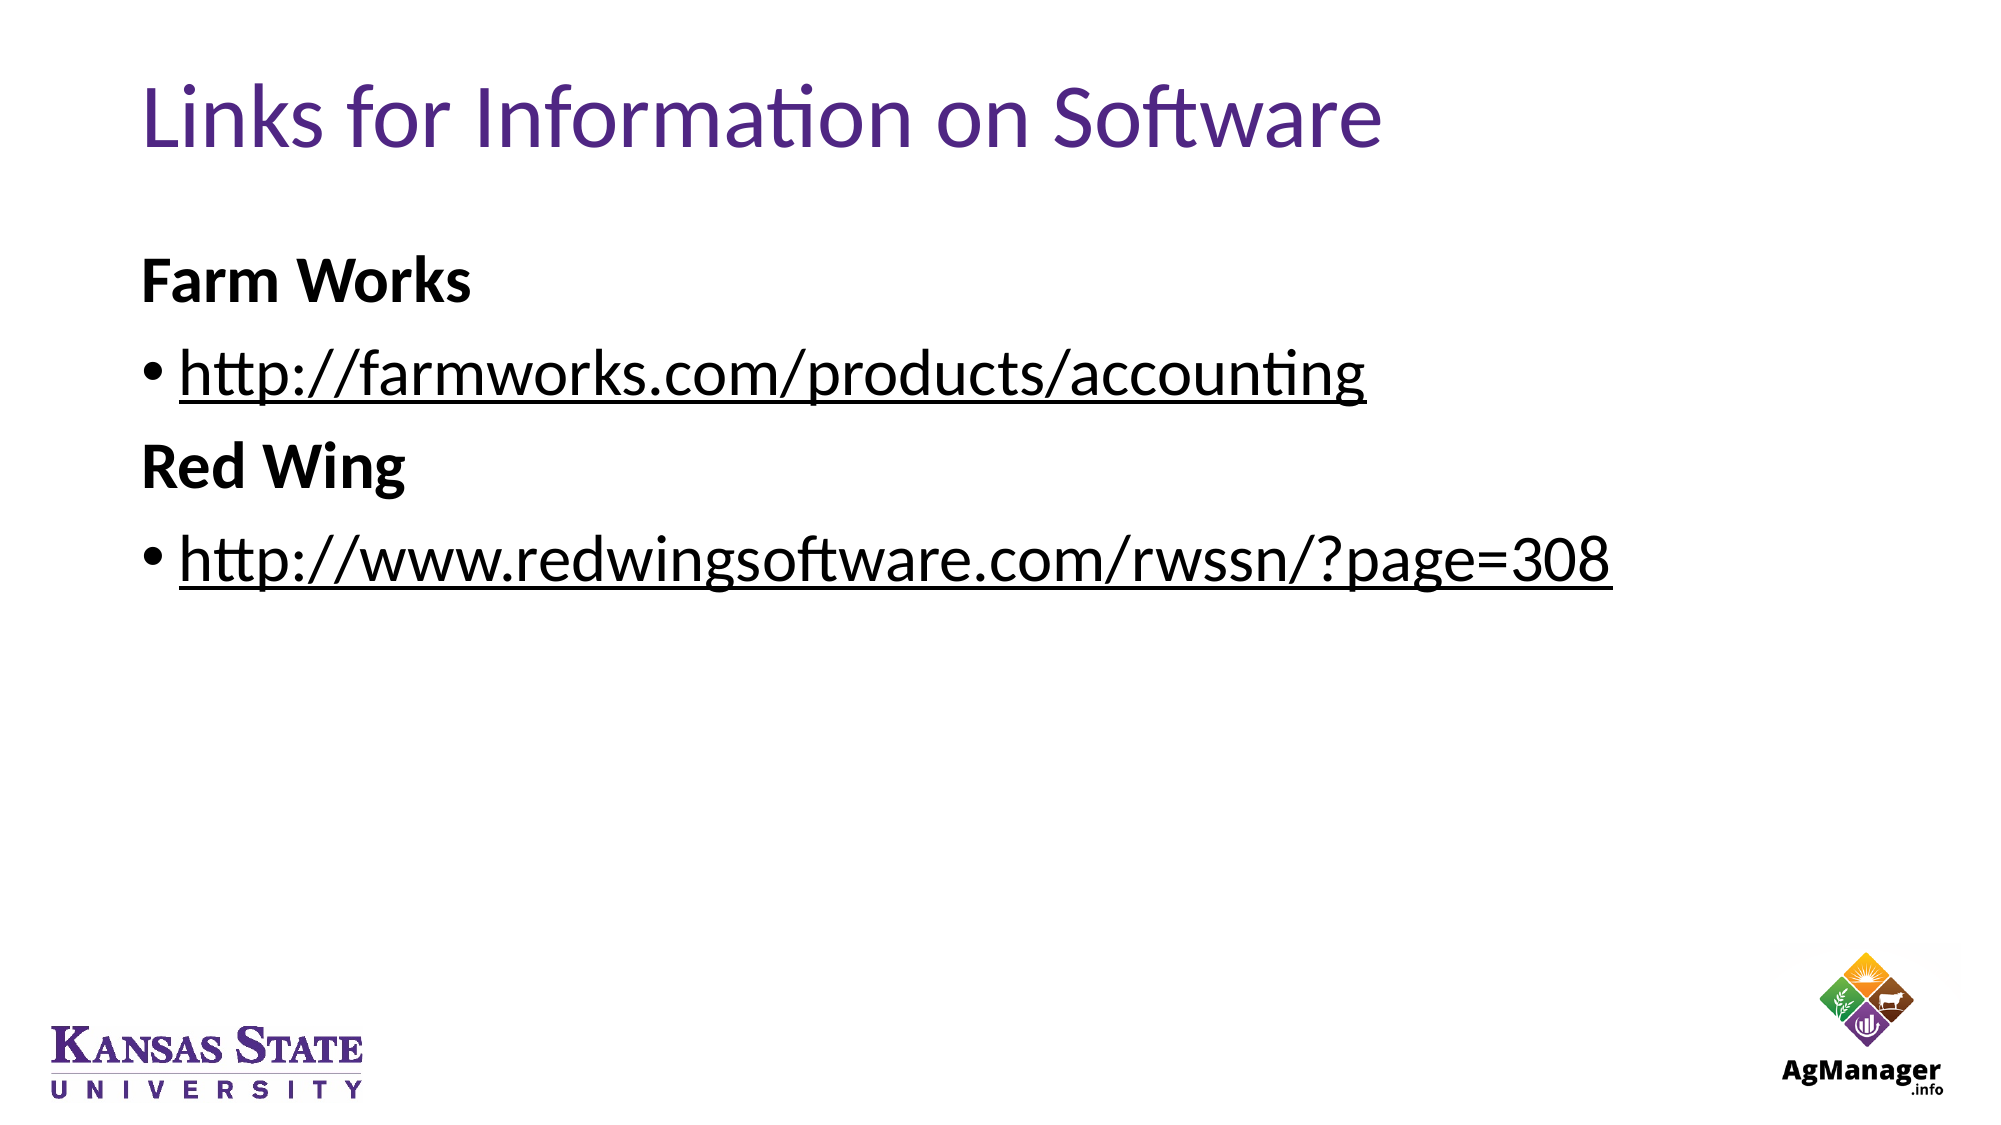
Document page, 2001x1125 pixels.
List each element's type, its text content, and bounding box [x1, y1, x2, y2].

picture [51, 1026, 363, 1103]
picture [1770, 943, 1961, 1109]
title Links for Information on Software [126, 59, 1900, 177]
list Farm Works http://farmworks.com/products/accounting Red Wing http://www.redwingsoftware.com/rwssn/?page=308 [126, 237, 1875, 980]
